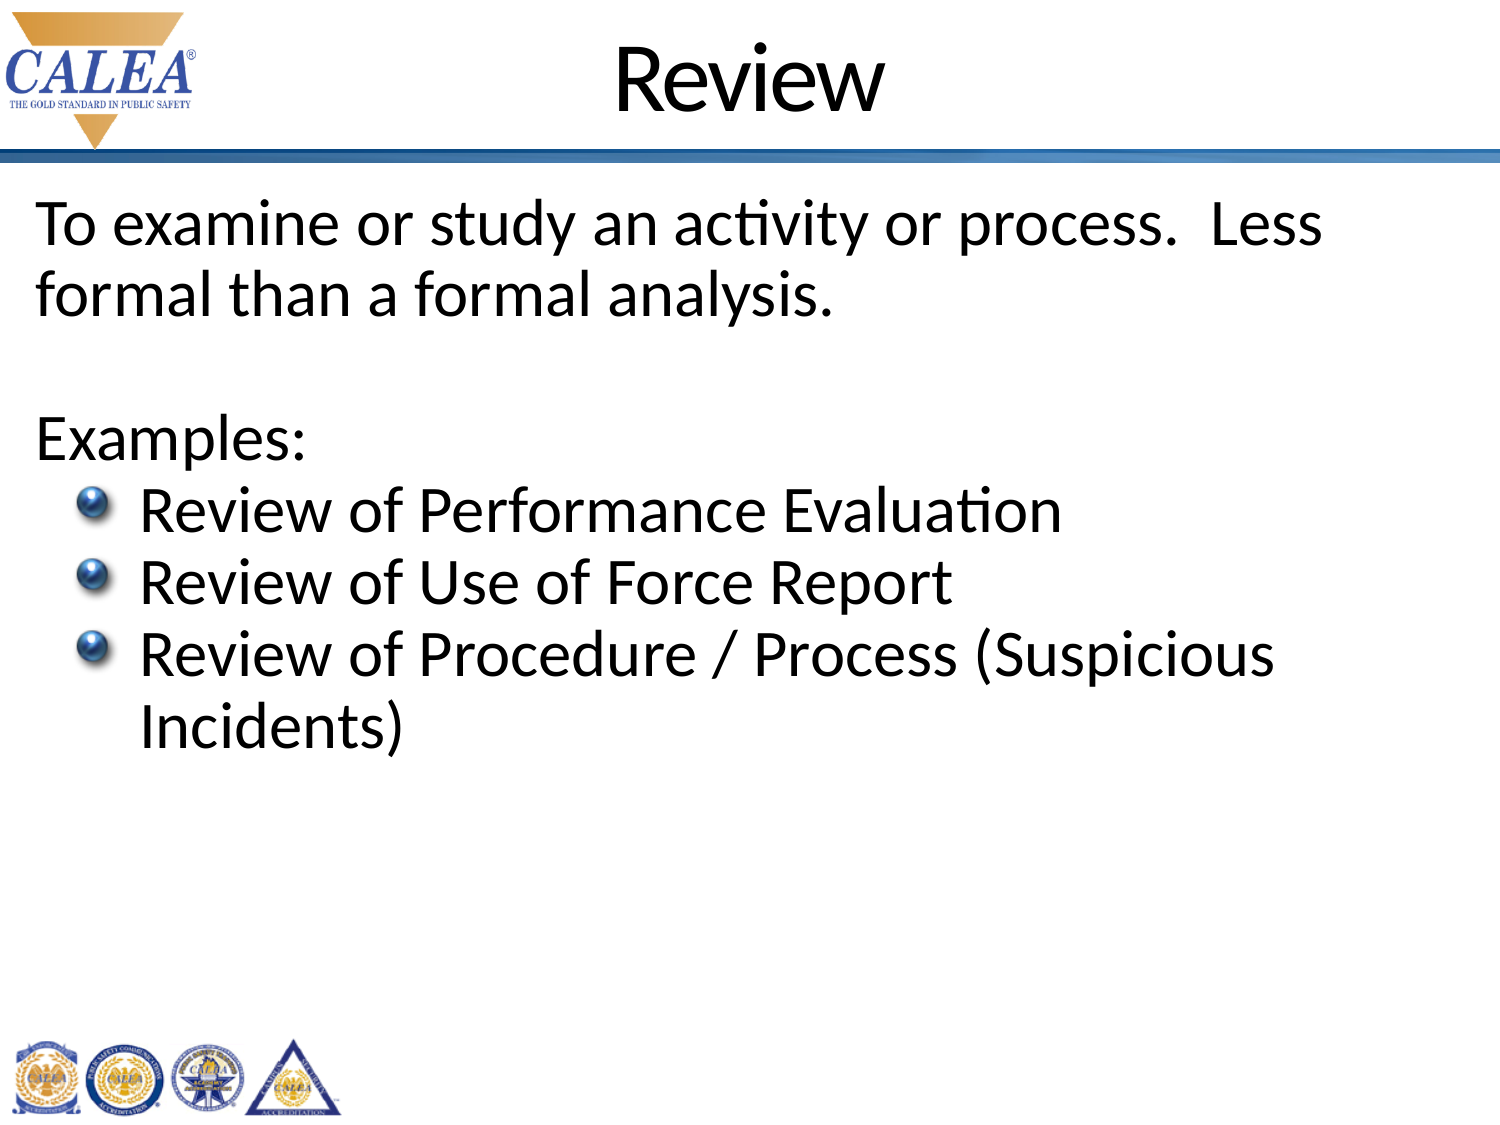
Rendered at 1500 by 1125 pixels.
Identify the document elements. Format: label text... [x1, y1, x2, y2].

picture [72, 483, 120, 531]
picture [0, 1023, 350, 1125]
picture [0, 12, 196, 24]
picture [72, 555, 120, 603]
picture [0, 134, 1500, 163]
title Review [0, 24, 1500, 134]
list To examine or study an activity or process. Less formal than a formal analysis. Examples: Review of Performance Evaluation Review of Use of Force Report Review of Procedure / Process (Suspicious Incidents) [0, 187, 1450, 931]
picture [72, 627, 120, 675]
